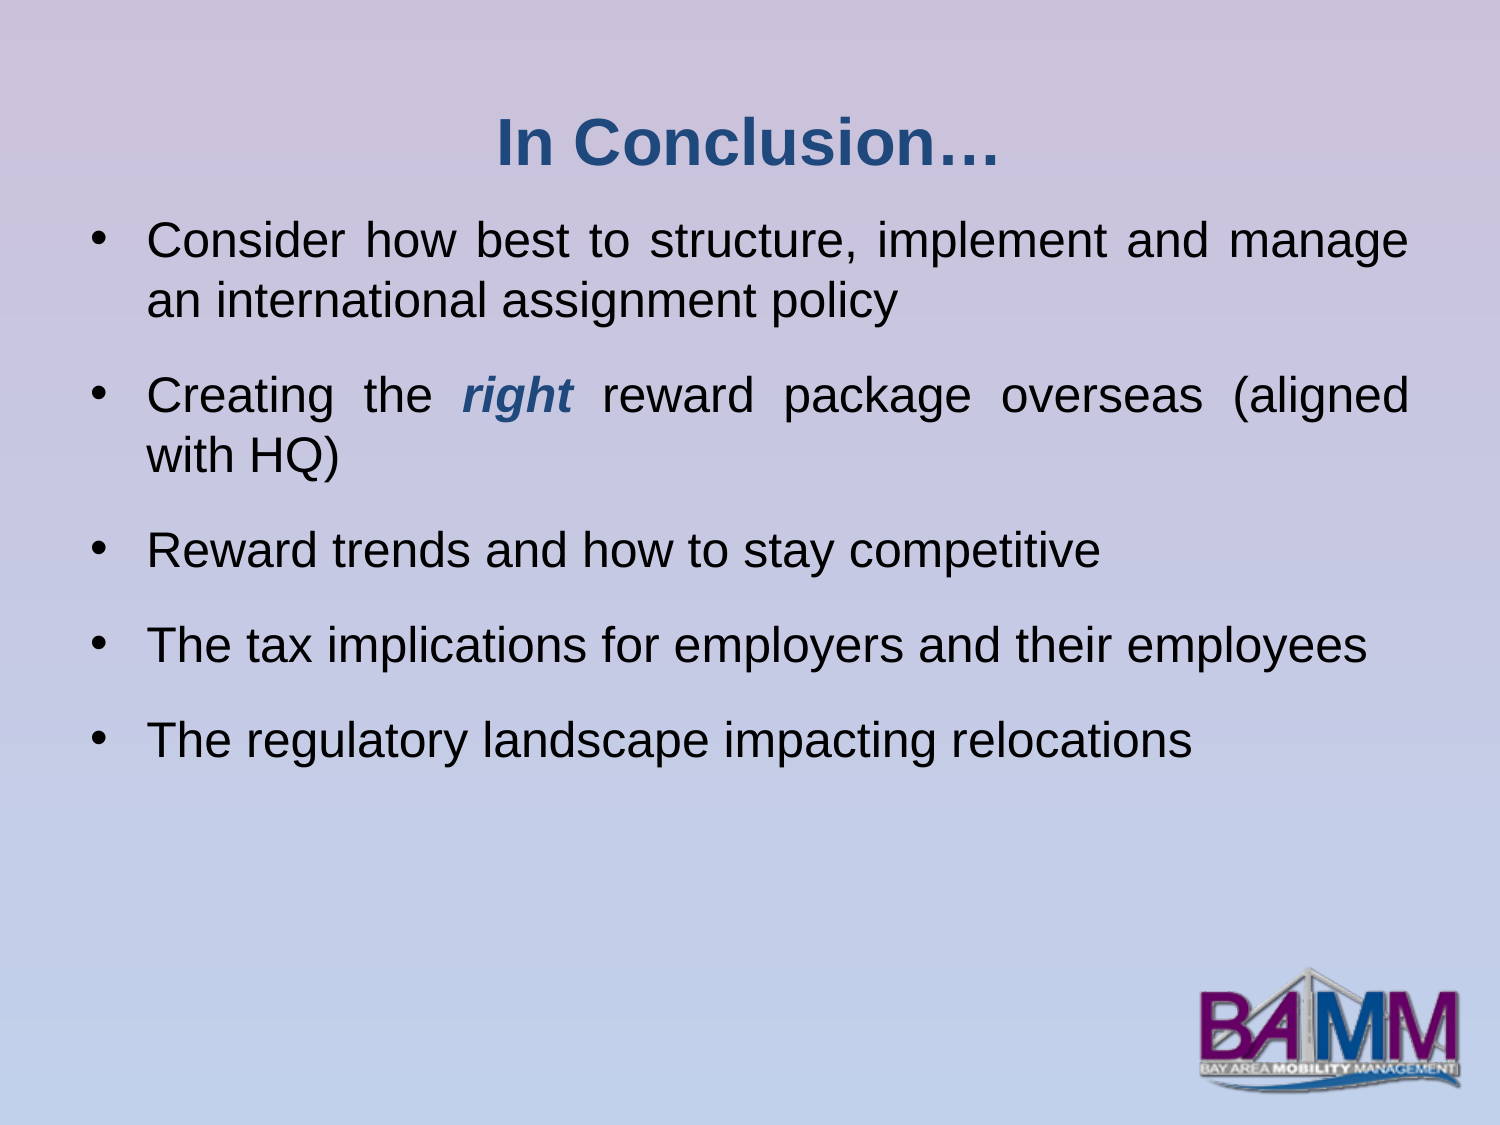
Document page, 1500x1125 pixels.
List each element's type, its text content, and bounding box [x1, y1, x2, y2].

list Consider how best to structure, implement and manage an international assignment policy Creating the right reward package overseas (aligned with HQ) Reward trends and how to stay competitive The tax implications for employers and their employees The regulatory landscape impacting relocations [75, 200, 1425, 1005]
picture [1175, 962, 1479, 1099]
title In Conclusion… [75, 45, 1425, 200]
